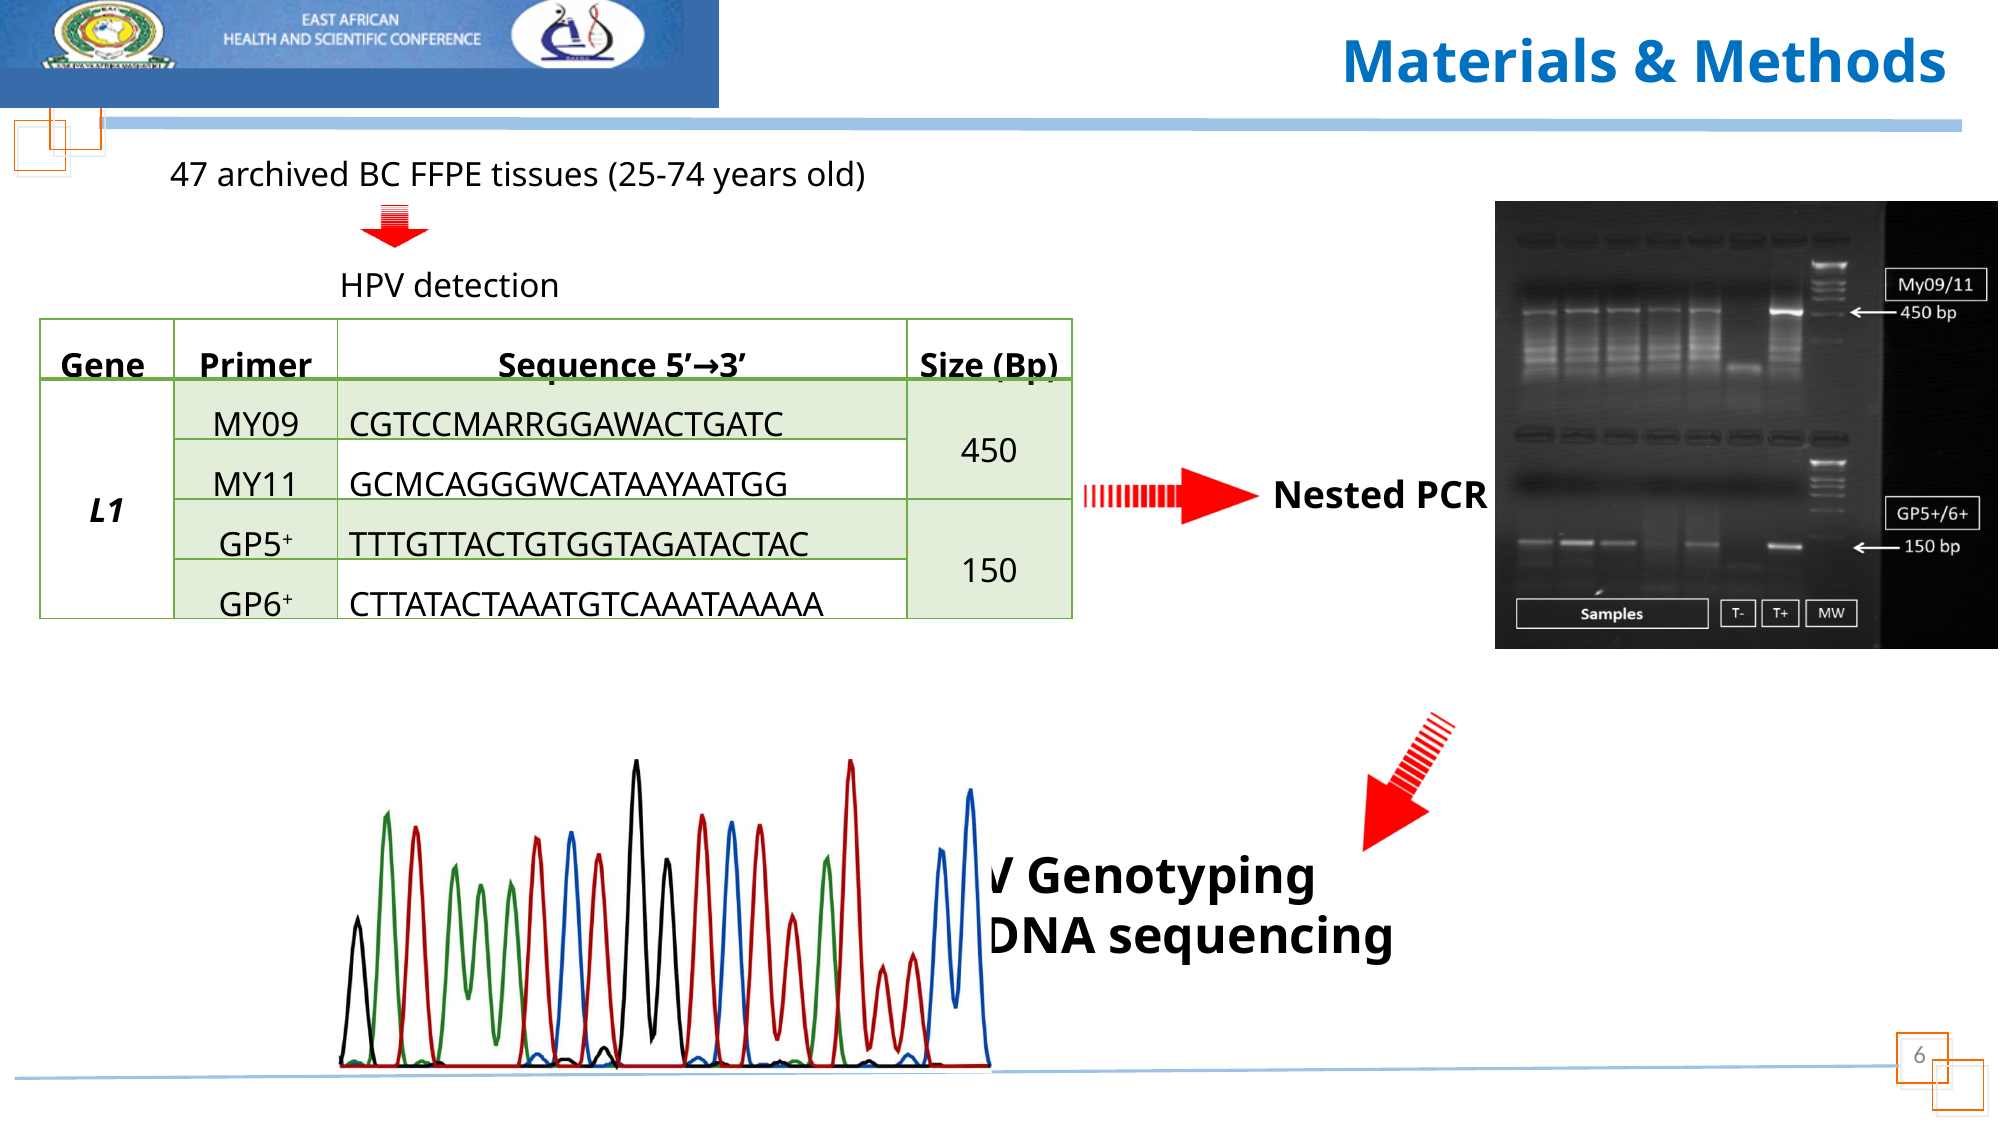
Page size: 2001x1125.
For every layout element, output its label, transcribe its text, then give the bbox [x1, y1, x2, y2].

text_box 47 archived BC FFPE tissues (25-74 years old) [155, 146, 1118, 201]
table_header Sequence 5’→3’ [338, 320, 906, 377]
picture [1495, 201, 1998, 649]
table_cell GP5+ [175, 500, 337, 558]
text_box [14, 120, 66, 171]
slide_number 6 [1591, 1023, 1942, 1084]
text_box Nested PCR [1257, 464, 1495, 524]
text_box HPV detection [324, 257, 576, 312]
table_cell L1 [41, 381, 173, 618]
picture [0, 0, 720, 108]
table_header Size (Bp) [908, 320, 1071, 377]
table_cell 150 [908, 500, 1071, 618]
table_cell CTTATACTAAATGTCAAATAAAAA [338, 560, 906, 618]
table_header Gene [41, 320, 173, 377]
picture [338, 759, 992, 1073]
table_cell GCMCAGGGWCATAAYAATGG [338, 440, 906, 498]
picture [359, 205, 430, 248]
text_box HPV Genotyping by DNA sequencing [992, 836, 1411, 971]
picture [1084, 407, 1257, 585]
picture [1332, 700, 1474, 870]
table_cell GP6+ [175, 560, 337, 618]
text_box [49, 108, 101, 150]
table_cell MY09 [175, 381, 337, 438]
text_box [1942, 1032, 1948, 1059]
table_cell CGTCCMARRGGAWACTGATC [338, 381, 906, 438]
table_header Primer [175, 320, 337, 377]
table_cell MY11 [175, 440, 337, 498]
table_cell TTTGTTACTGTGGTAGATACTAC [338, 500, 906, 558]
table_cell 450 [908, 381, 1071, 498]
text_box [1932, 1059, 1984, 1110]
text_box Materials & Methods [1274, 16, 1962, 102]
